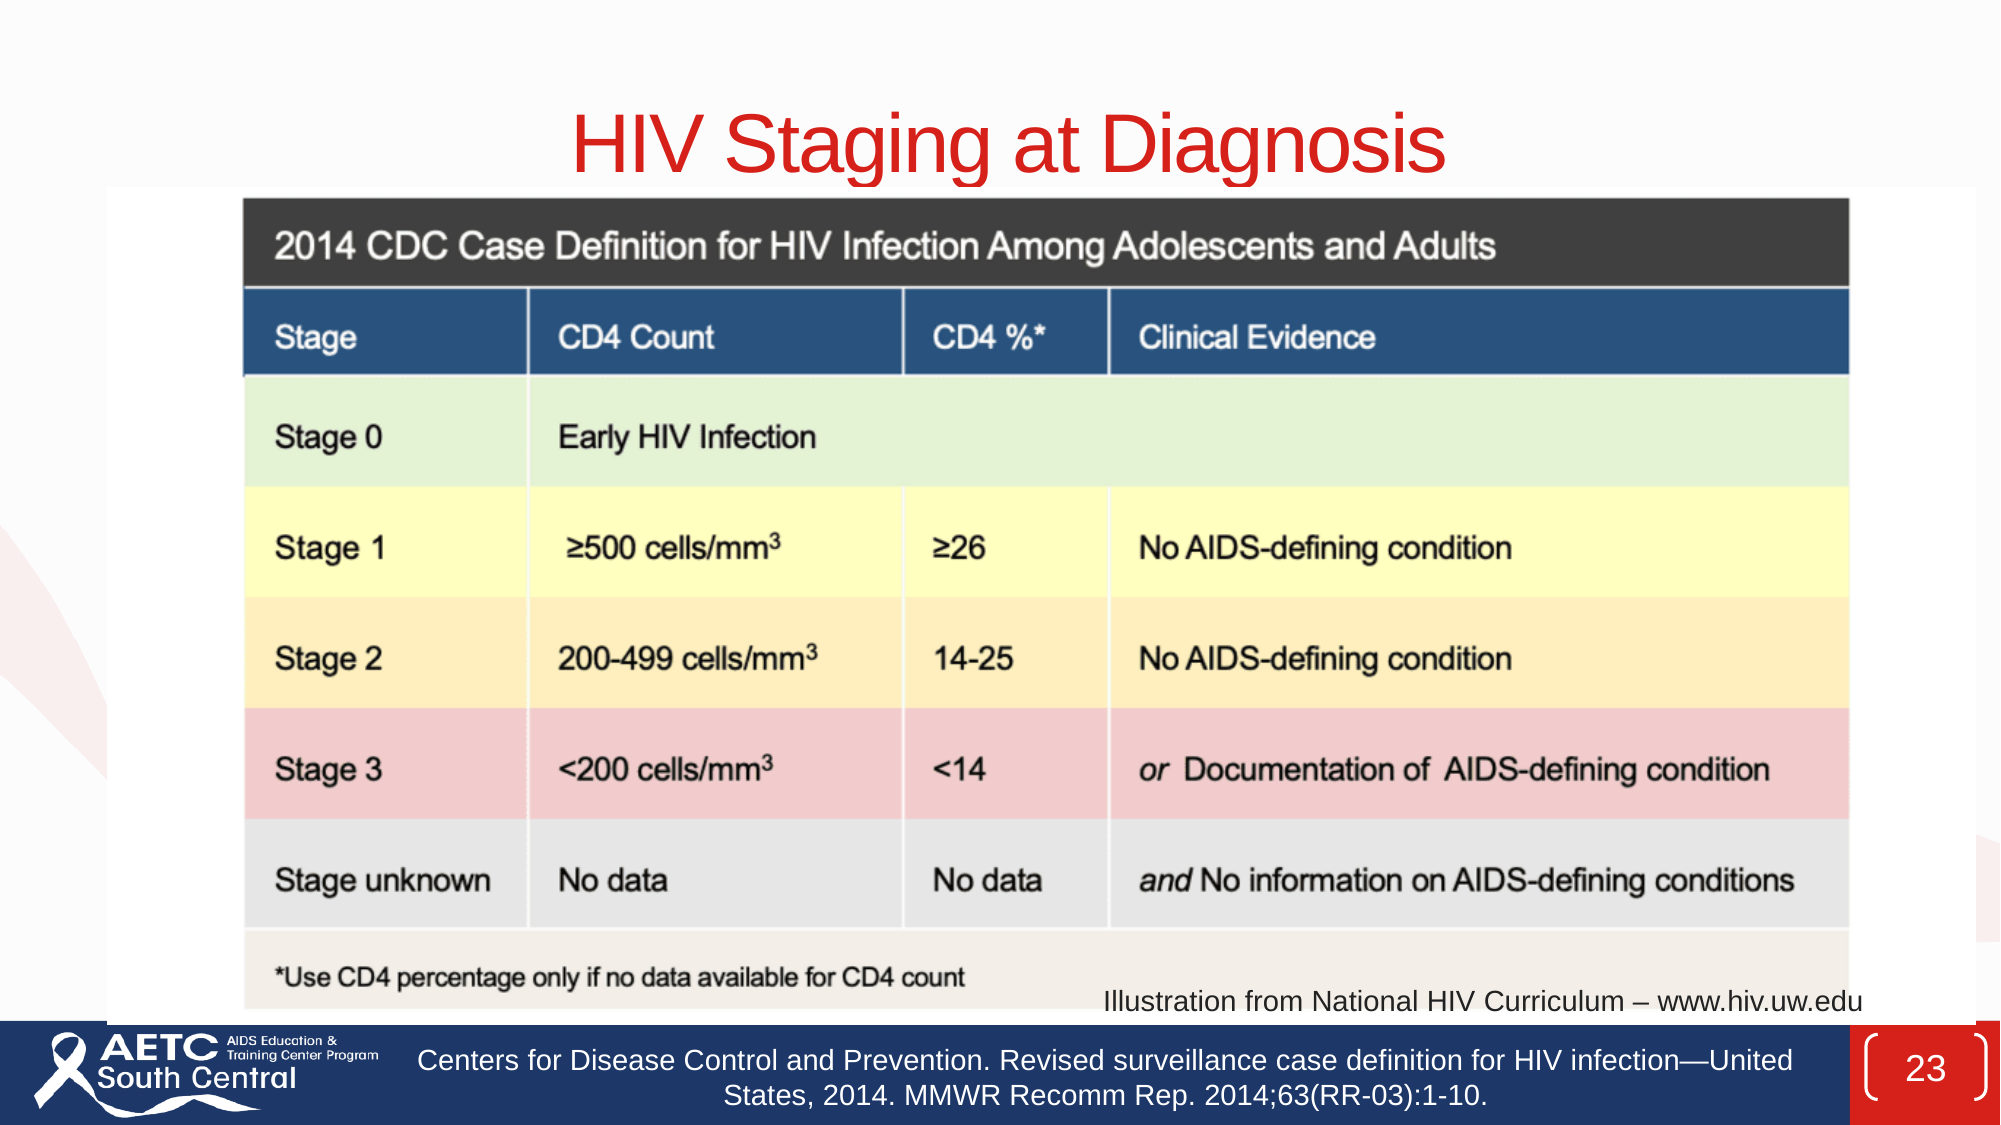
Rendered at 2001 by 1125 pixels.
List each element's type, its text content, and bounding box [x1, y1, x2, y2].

title HIV Staging at Diagnosis [99, 45, 1919, 233]
text_box Centers for Disease Control and Prevention. Revised surveillance case definition for HIV infection—United States, 2014. MMWR Recomm Rep. 2014;63(RR-03):1-10. [387, 1035, 1825, 1119]
slide_number 23 [1864, 1034, 1988, 1101]
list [107, 186, 1976, 1026]
picture [33, 1030, 379, 1119]
